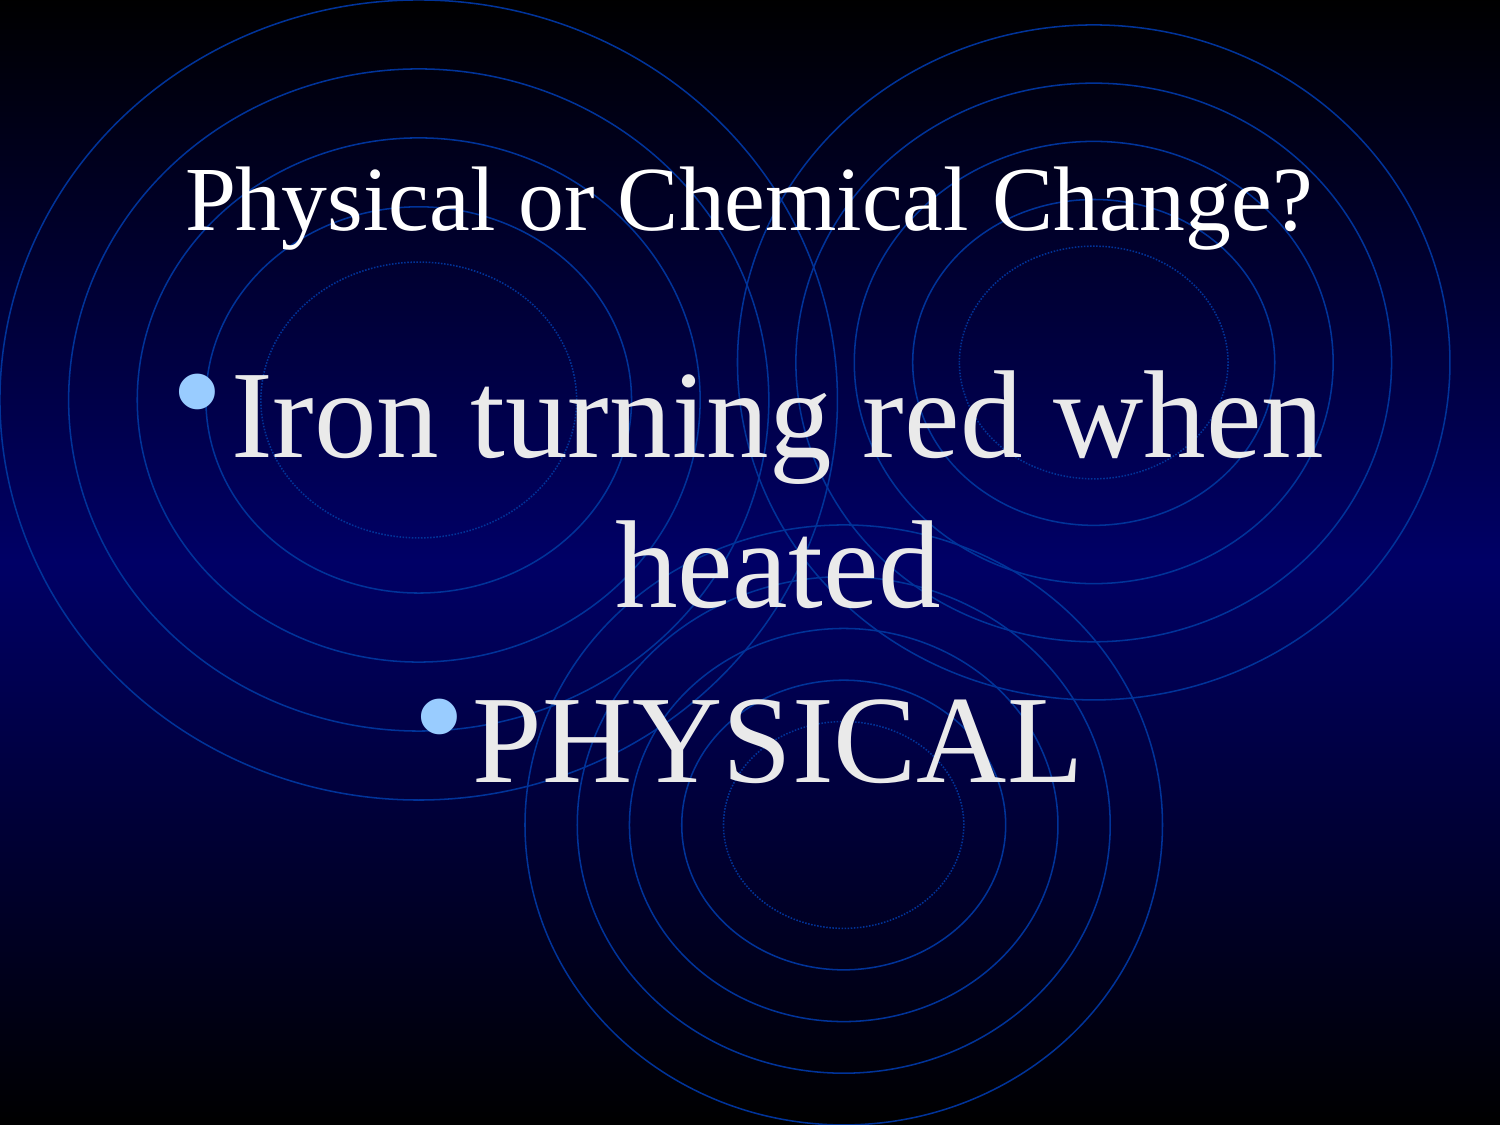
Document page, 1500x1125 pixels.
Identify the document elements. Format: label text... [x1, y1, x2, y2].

text_box Physical or Chemical Change? [112, 99, 1388, 288]
text_box Iron turning red when heated PHYSICAL [112, 324, 1388, 813]
